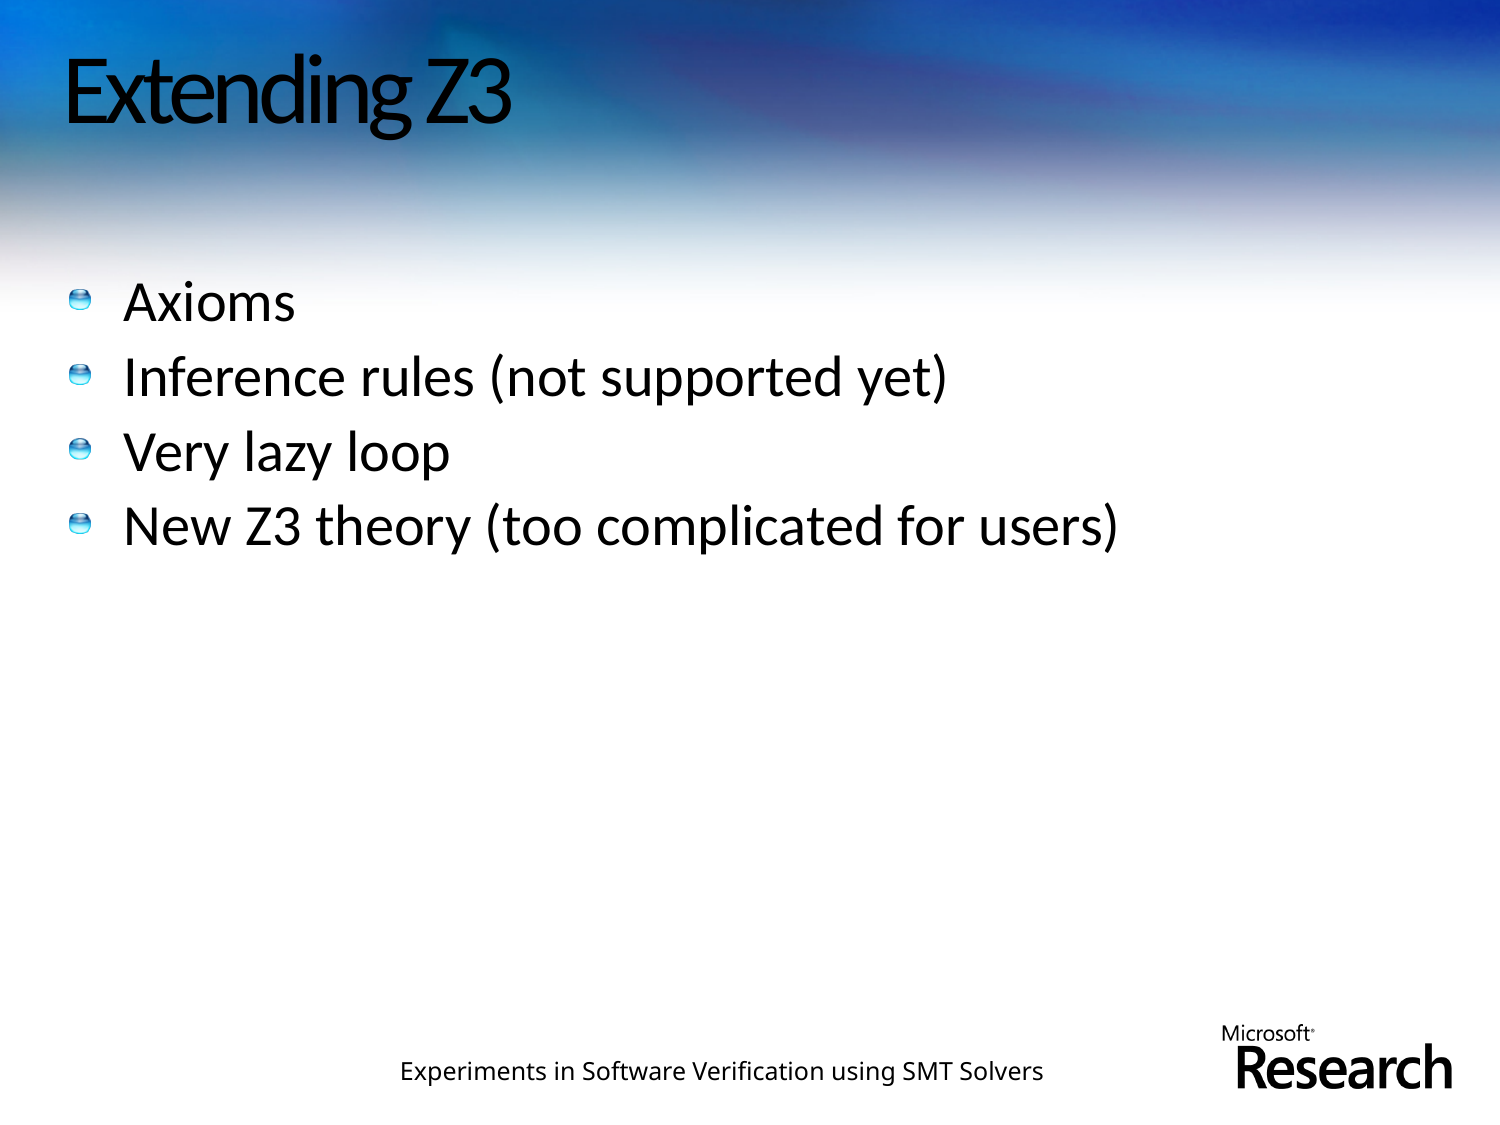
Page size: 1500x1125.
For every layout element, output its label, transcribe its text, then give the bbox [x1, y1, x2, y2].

list Axioms Inference rules (not supported yet) Very lazy loop New Z3 theory (too complicated for users) [60, 271, 1436, 569]
footer Experiments in Software Verification using SMT Solvers [349, 1042, 1096, 1103]
title Extending Z3 [62, 37, 1438, 148]
picture [0, 0, 1500, 1125]
